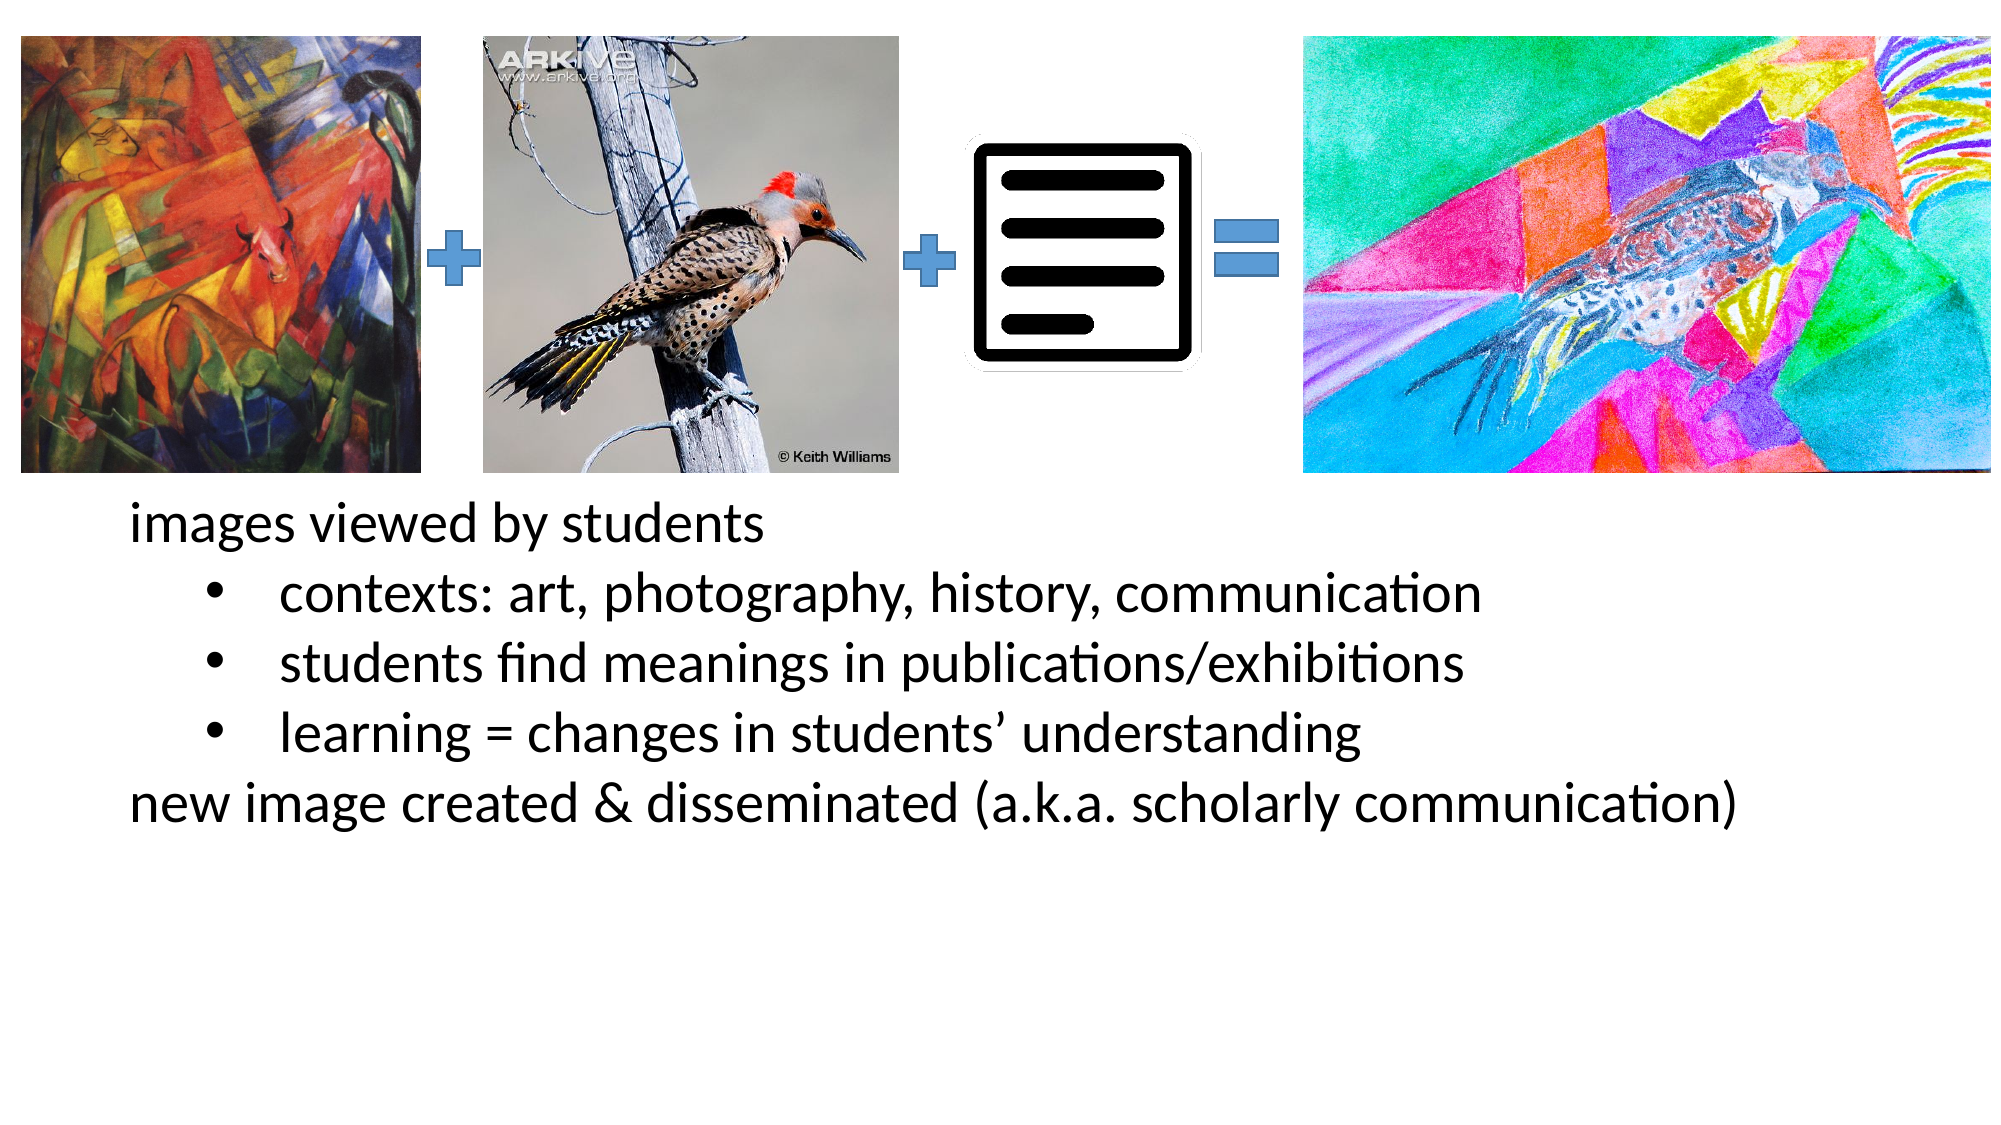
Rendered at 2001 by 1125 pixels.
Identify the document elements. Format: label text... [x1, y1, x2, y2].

picture [1863, 407, 1879, 415]
picture [1303, 36, 1991, 473]
picture [1882, 402, 1897, 411]
picture [1488, 381, 1496, 398]
picture [21, 36, 421, 473]
picture [1478, 420, 1483, 430]
text_box [1214, 252, 1279, 277]
text_box [1214, 219, 1279, 243]
picture [961, 130, 1204, 374]
picture [1464, 400, 1469, 409]
picture [1549, 388, 1561, 397]
picture [1502, 411, 1507, 423]
text_box [427, 230, 481, 286]
text_box images viewed by students contexts: art, photography, history, communication students find meanings in publications/exhibitions learning = changes in students’ understanding new image created & disseminated (a.k.a. scholarly communication) [115, 476, 1939, 842]
picture [482, 36, 899, 473]
text_box [903, 234, 956, 287]
